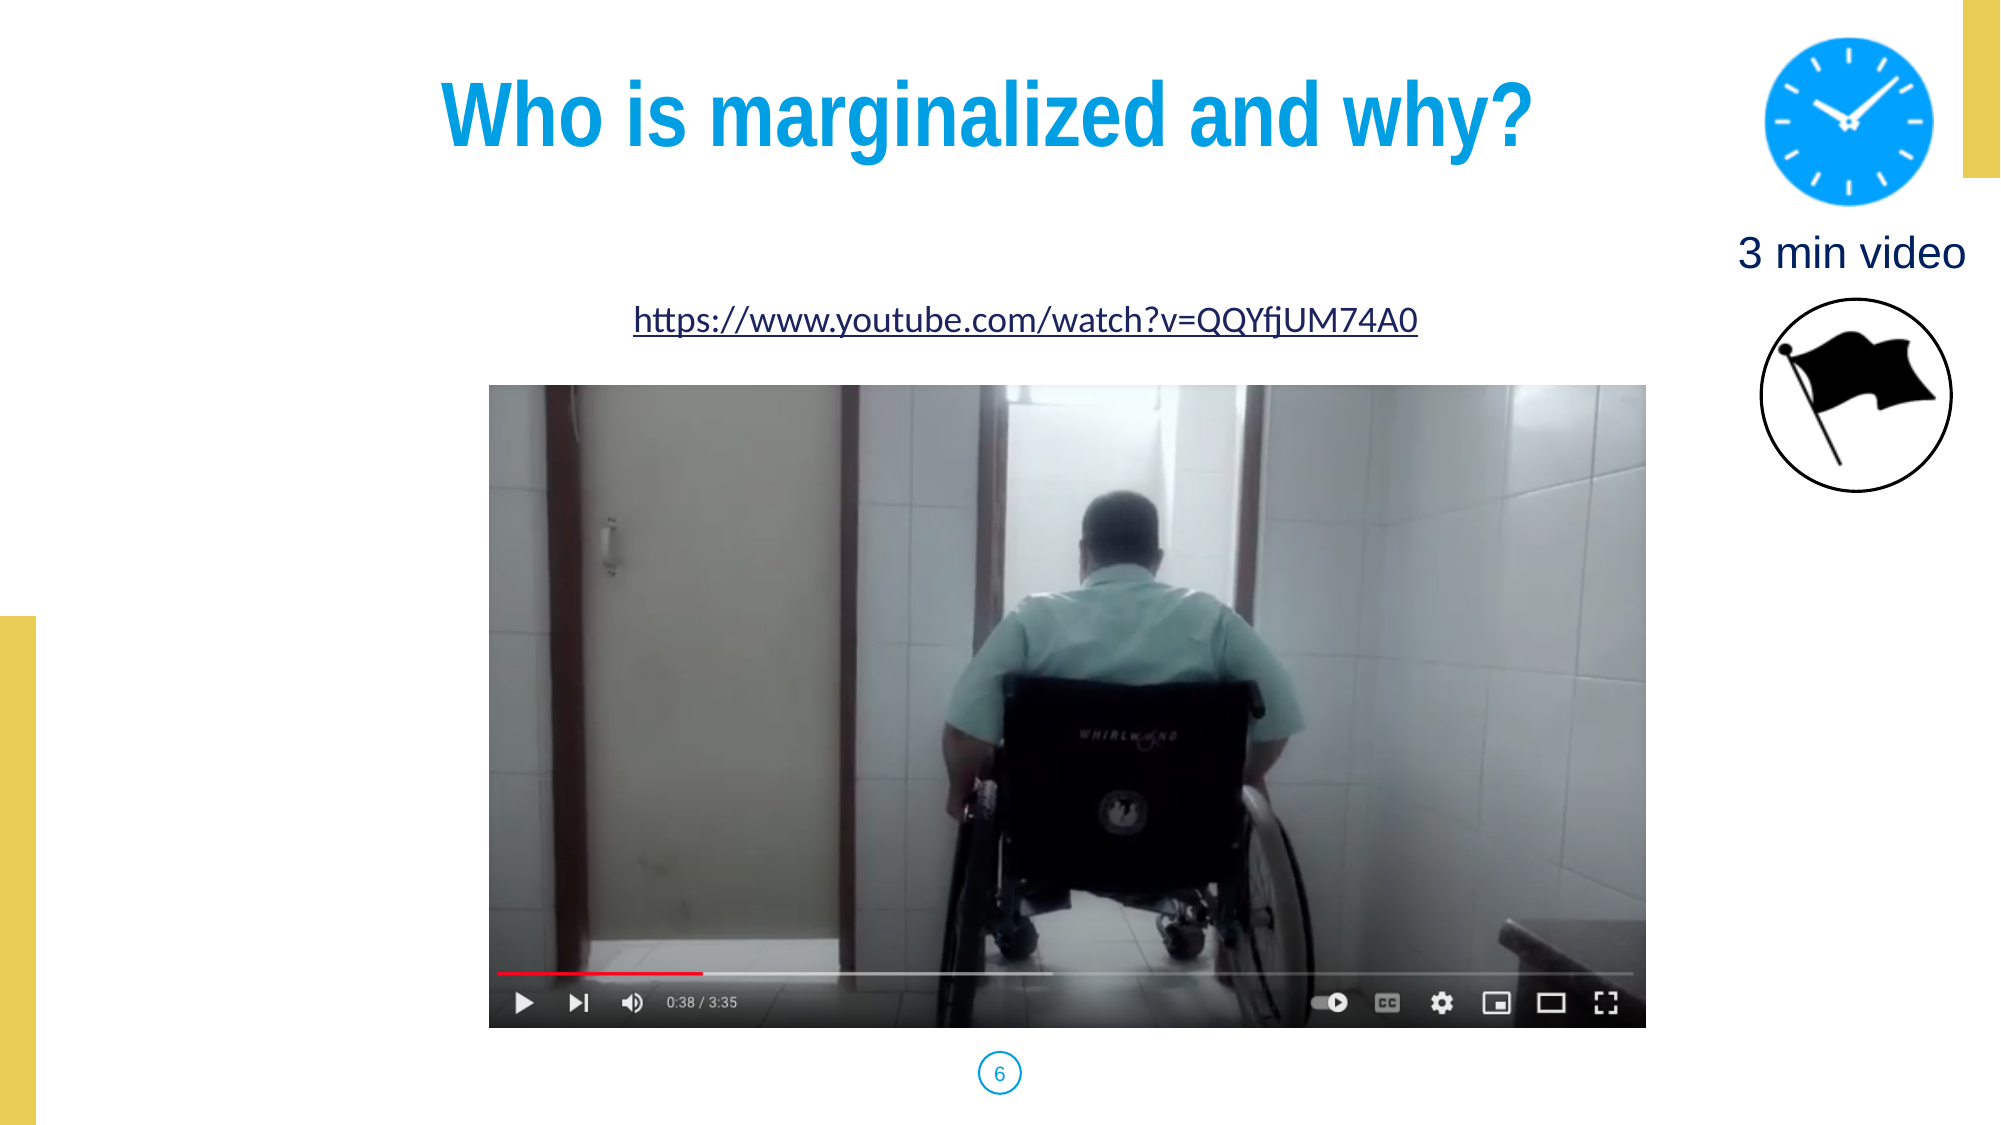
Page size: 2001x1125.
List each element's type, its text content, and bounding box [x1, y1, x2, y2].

title Who is marginalized and why? [137, 59, 1722, 177]
slide_number 6 [0, 1042, 2000, 1103]
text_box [1722, 37, 2000, 314]
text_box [1761, 299, 1966, 492]
text_box https://www.youtube.com/watch?v=QQYfjUM74A0 [618, 287, 1442, 348]
picture [489, 385, 1646, 1028]
